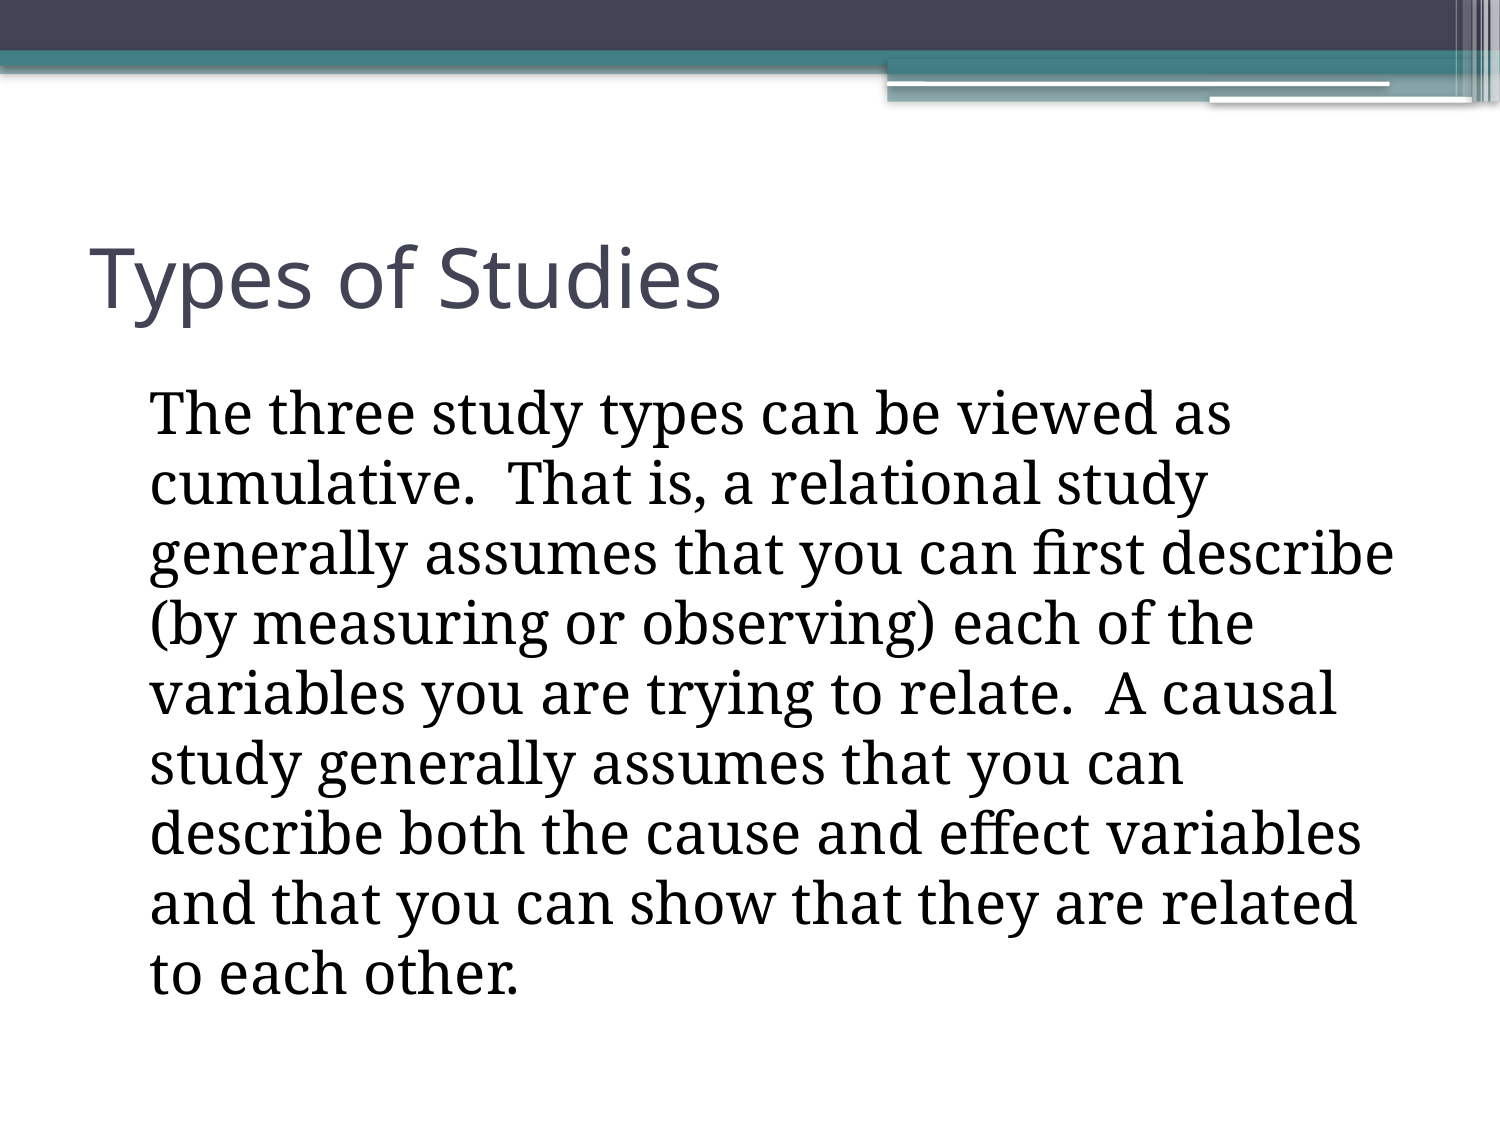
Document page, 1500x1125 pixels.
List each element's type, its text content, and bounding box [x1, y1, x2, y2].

title Types of Studies [75, 187, 1425, 363]
list The three study types can be viewed as cumulative. That is, a relational study generally assumes that you can first describe (by measuring or observing) each of the variables you are trying to relate. A causal study generally assumes that you can describe both the cause and effect variables and that you can show that they are related to each other. [75, 368, 1425, 1079]
